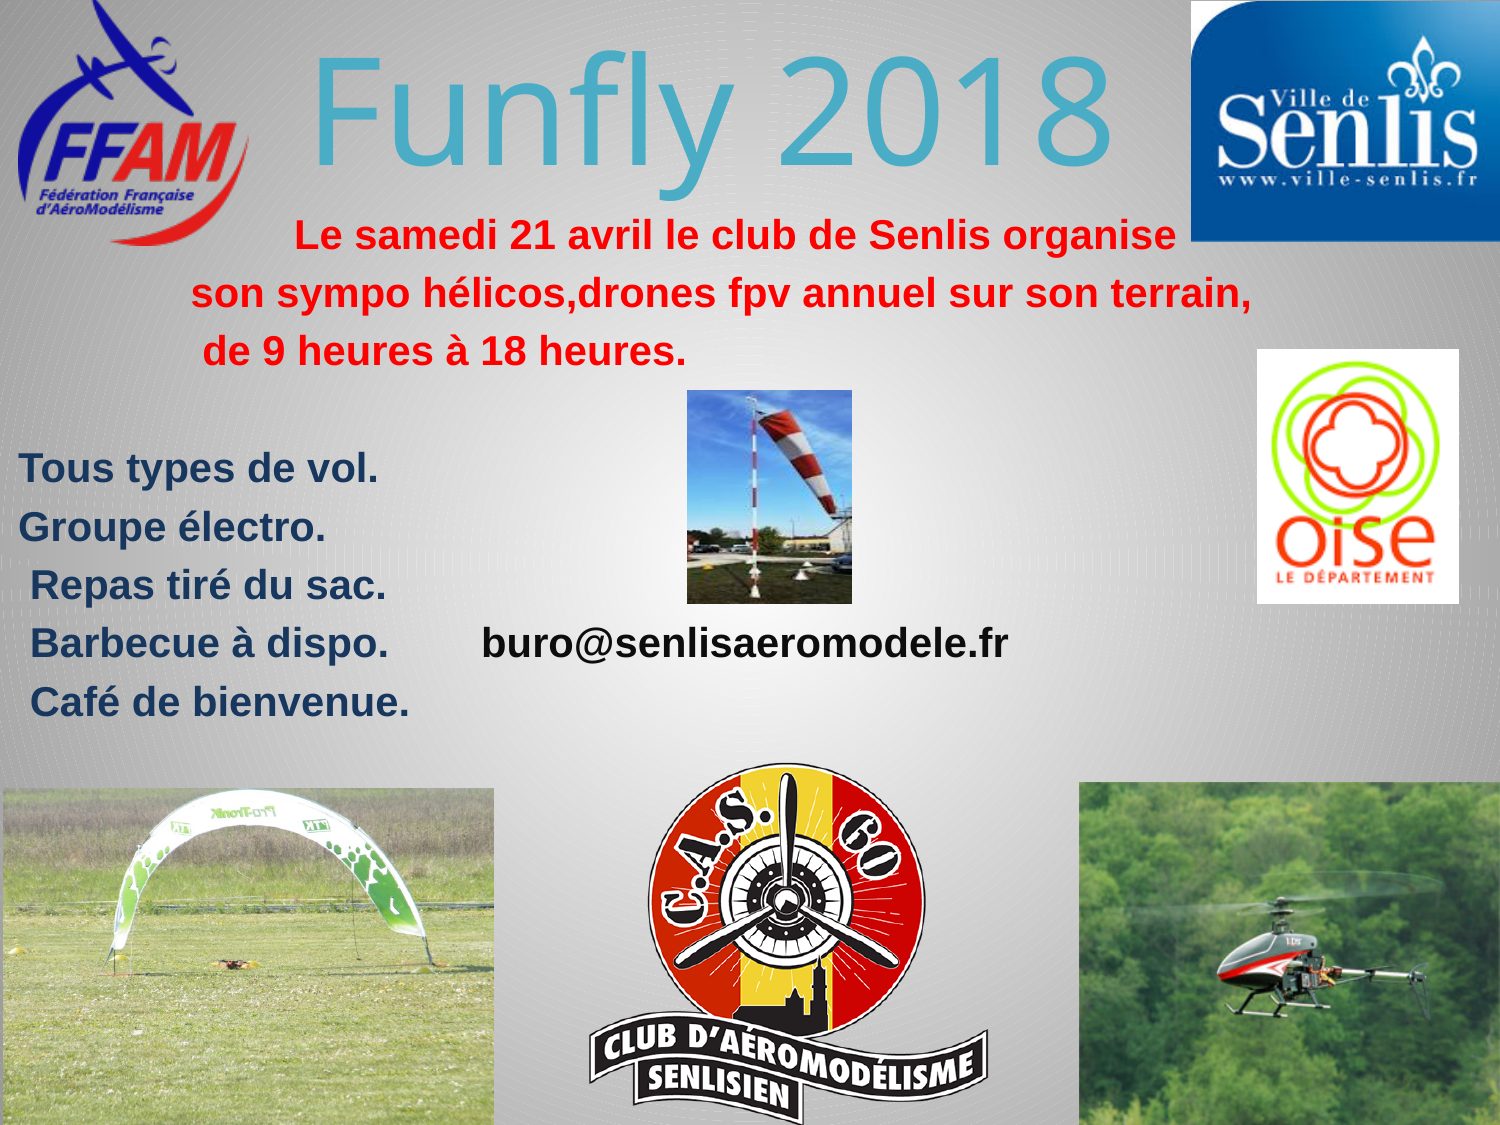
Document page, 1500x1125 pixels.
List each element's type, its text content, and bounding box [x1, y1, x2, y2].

subtitle Le samedi 21 avril le club de Senlis organise son sympo hélicos,drones fpv annuel sur son terrain, de 9 heures à 18 heures. Tous types de vol. Groupe électro. Repas tiré du sac. Barbecue à dispo. buro@senlisaeromodele.fr Café de bienvenue. [3, 0, 1500, 1125]
picture [1257, 349, 1459, 604]
picture [1190, 1, 1500, 242]
picture [1079, 781, 1500, 1125]
picture [686, 389, 853, 604]
picture [572, 727, 1000, 1125]
picture [18, 0, 249, 246]
picture [2, 788, 494, 1125]
